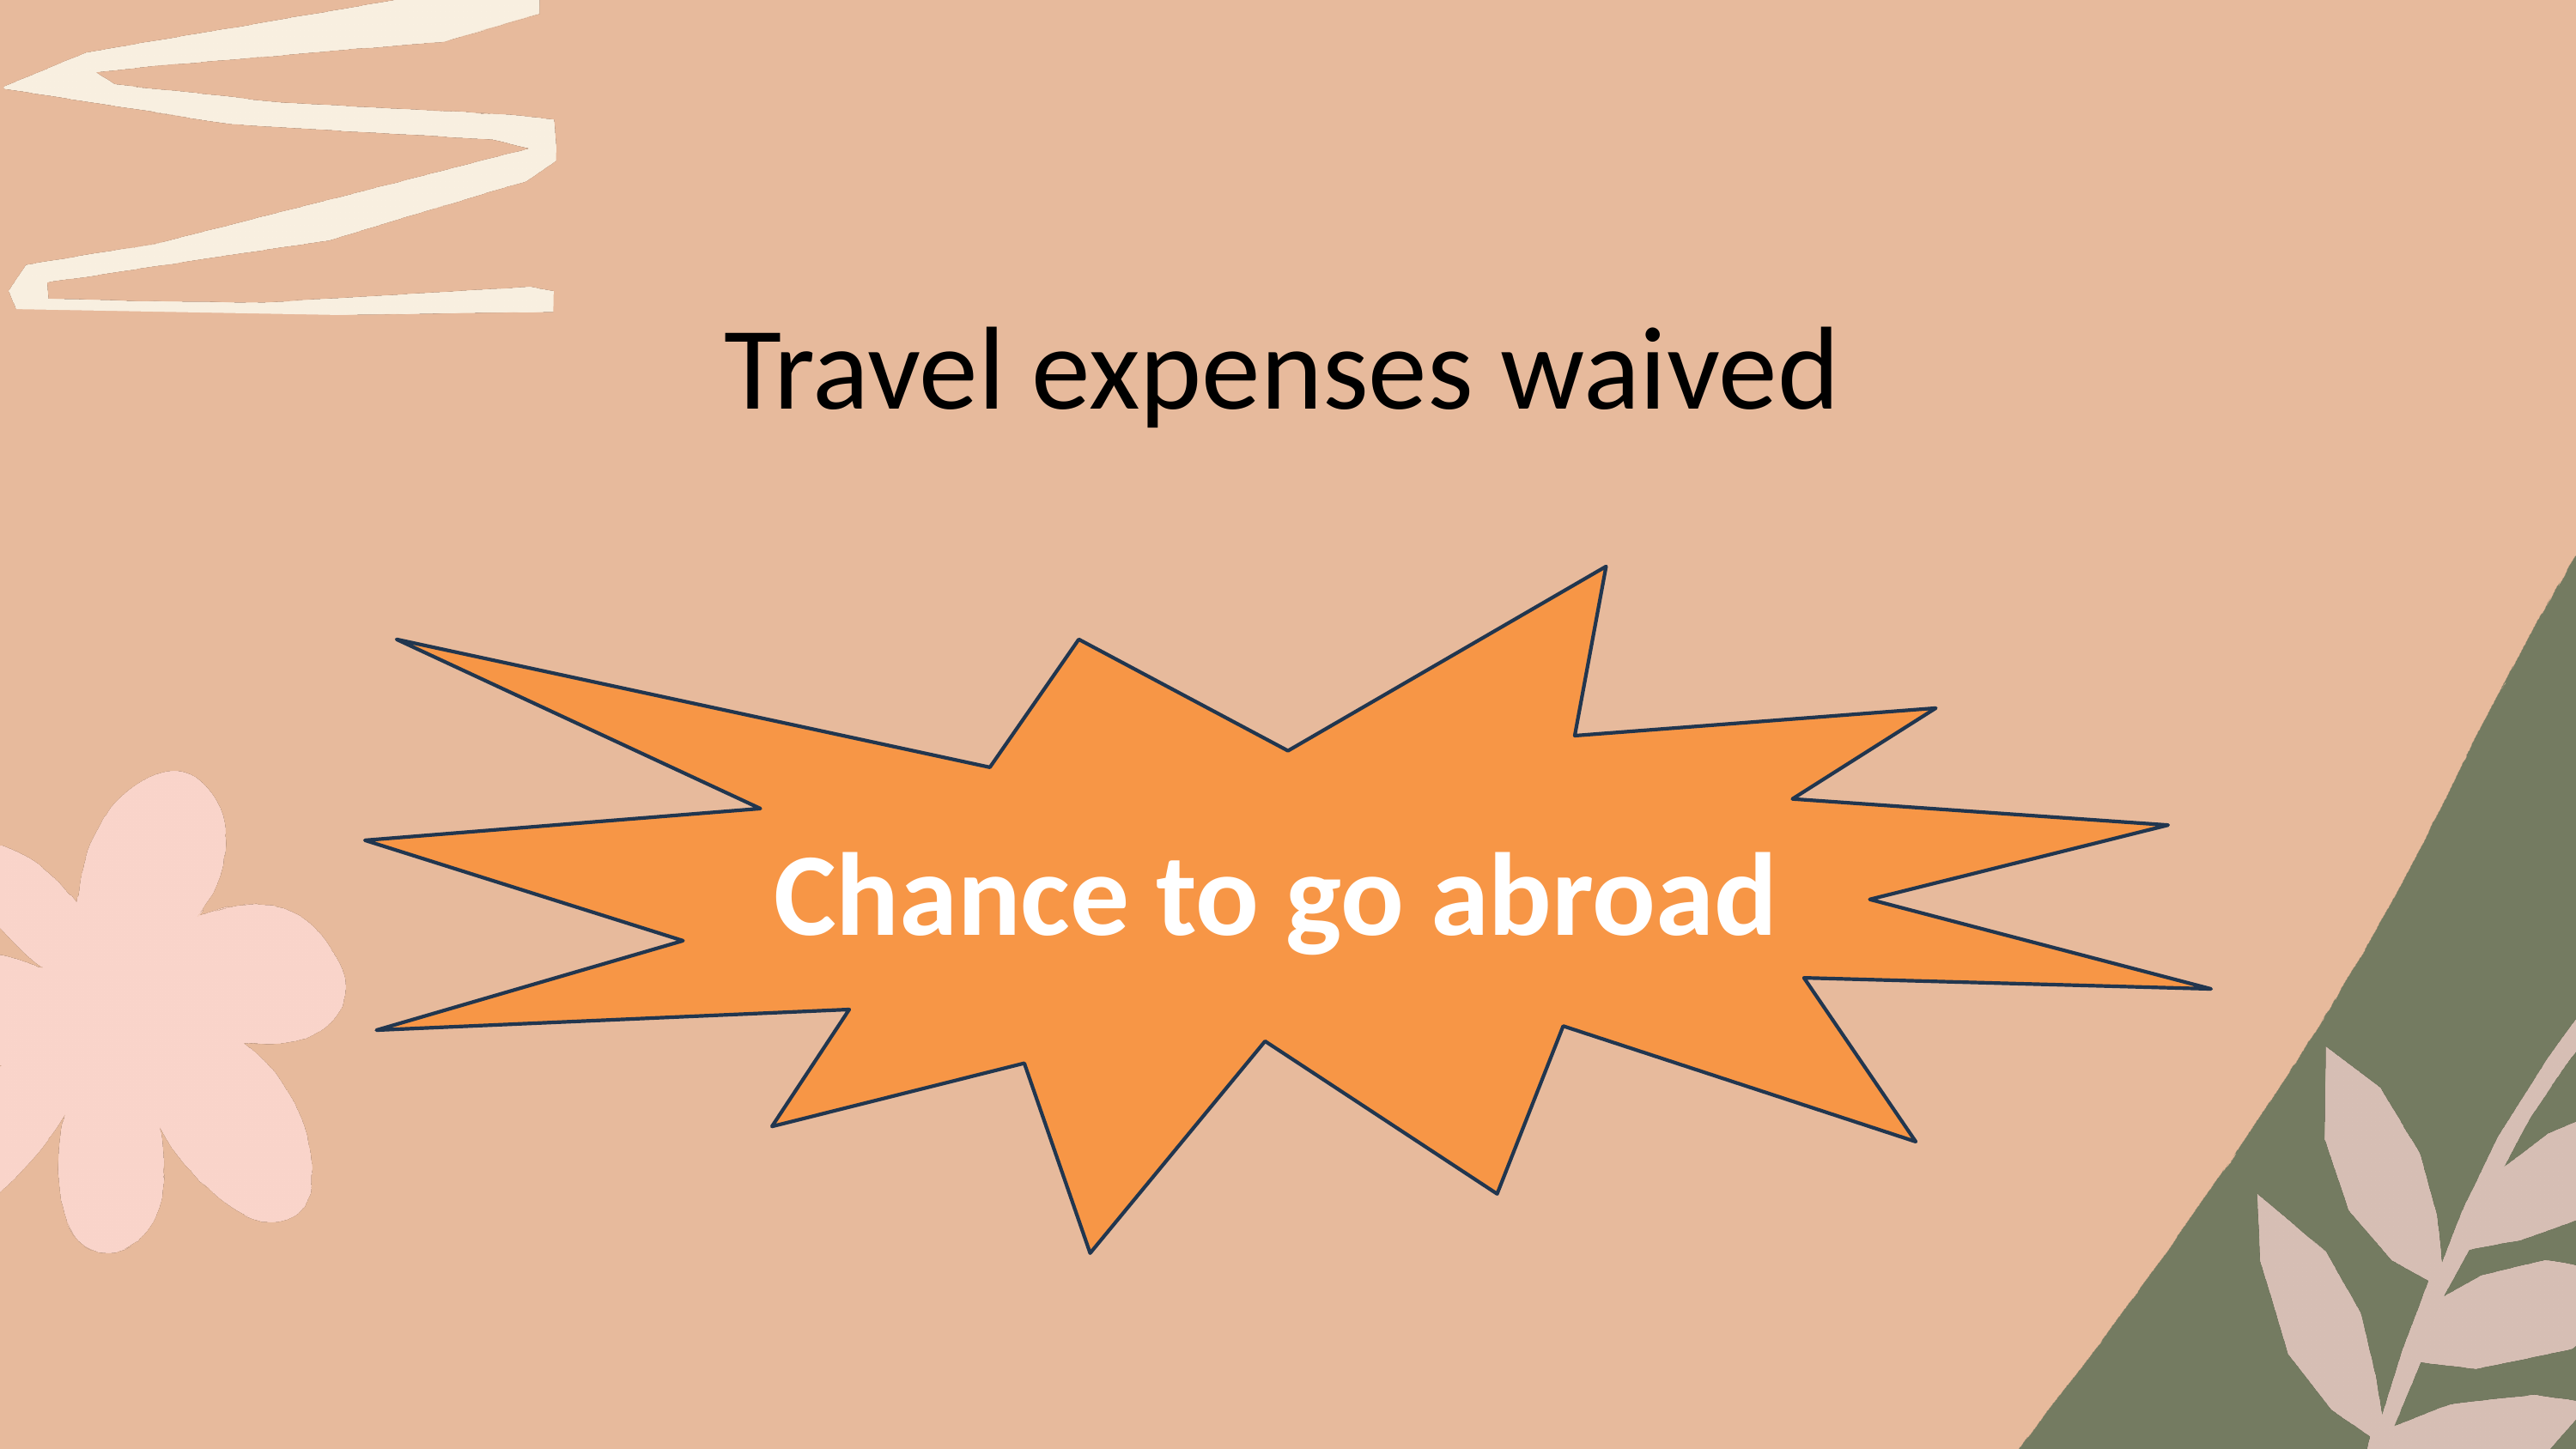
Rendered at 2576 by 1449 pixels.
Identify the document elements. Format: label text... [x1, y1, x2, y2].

text_box [2257, 1012, 2576, 1449]
text_box [0, 0, 559, 319]
text_box [1936, 481, 2576, 1449]
text_box Travel expenses waived [711, 284, 1865, 440]
text_box Chance to go abroad [365, 566, 2212, 1253]
text_box [0, 771, 346, 1253]
